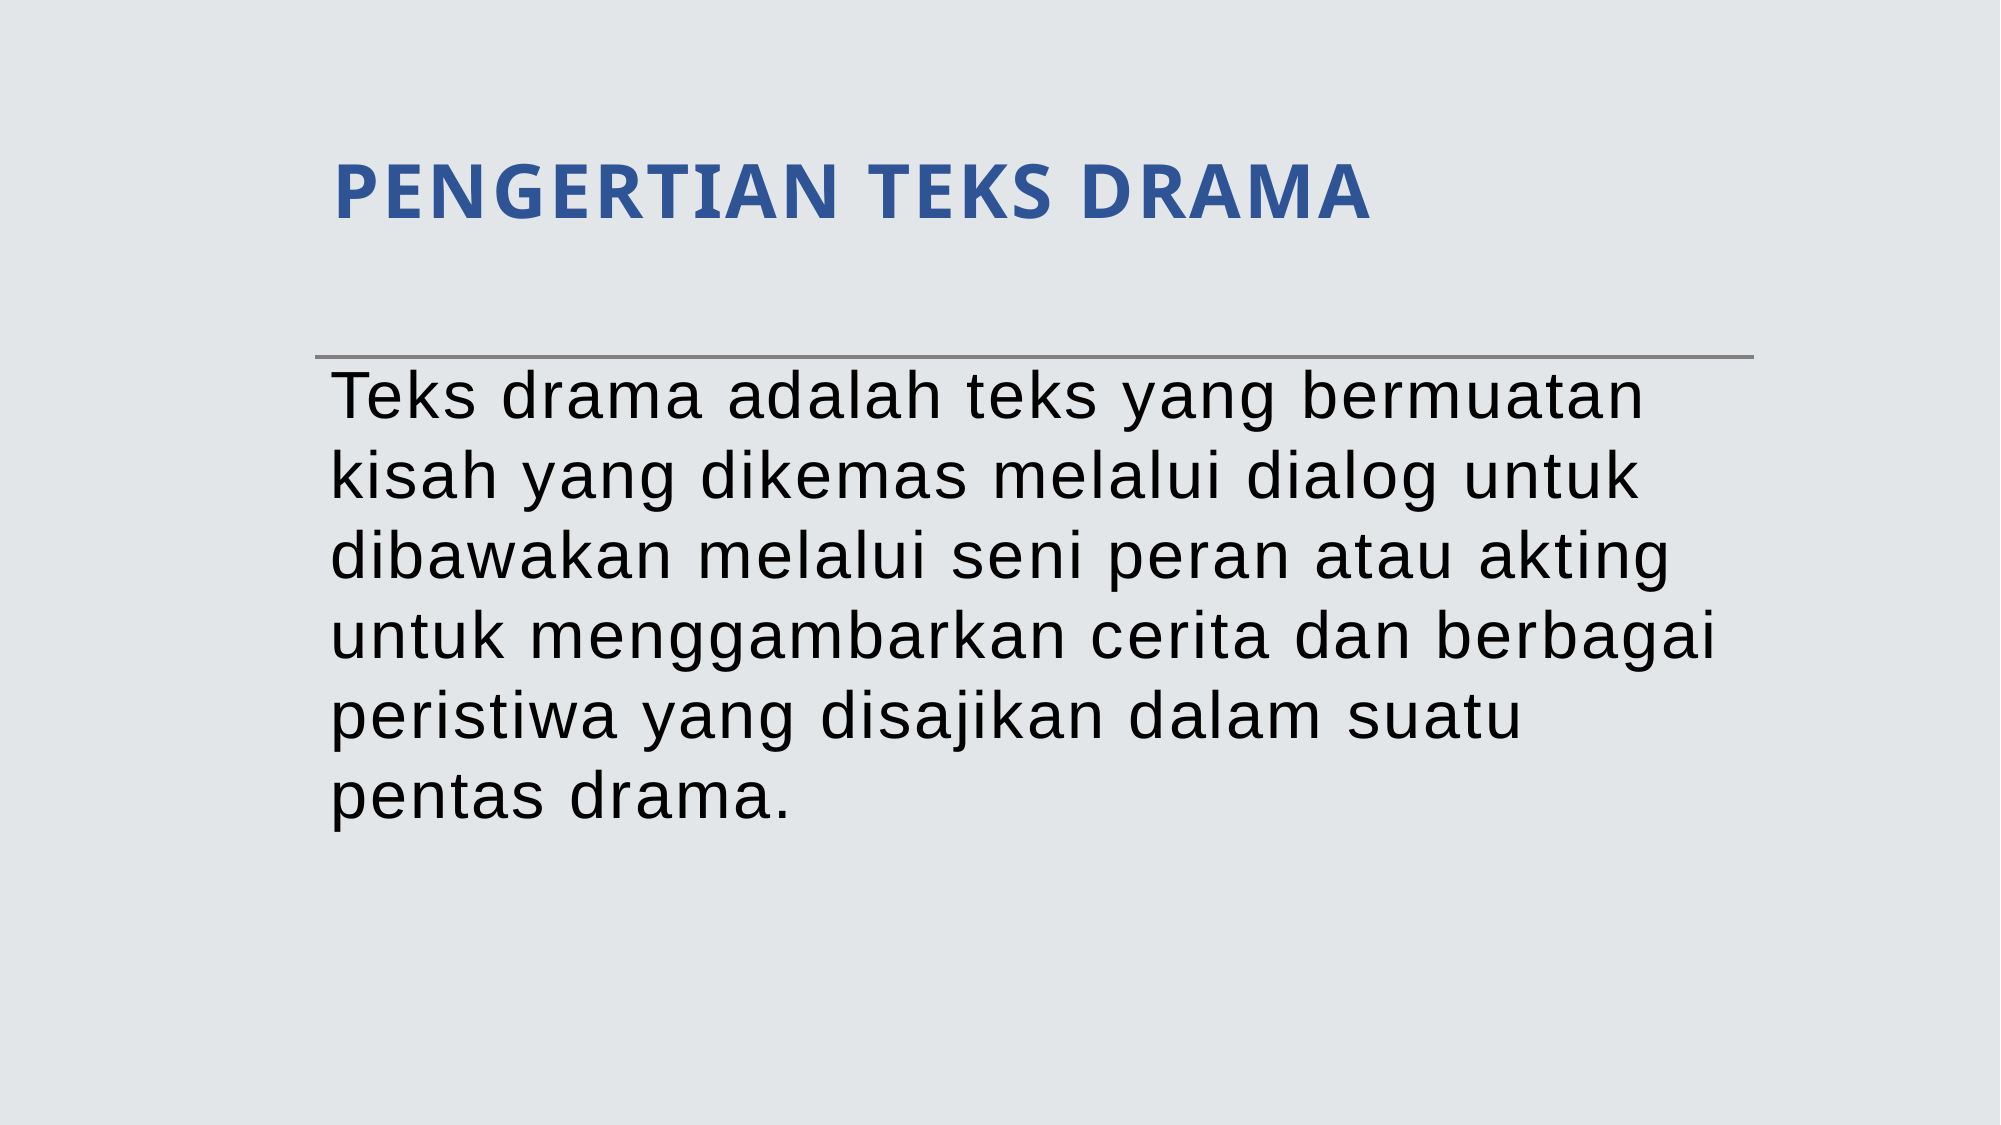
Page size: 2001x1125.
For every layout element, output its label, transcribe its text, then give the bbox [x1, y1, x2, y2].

list Teks drama adalah teks yang bermuatan kisah yang dikemas melalui dialog untuk dibawakan melalui seni peran atau akting untuk menggambarkan cerita dan berbagai peristiwa yang disajikan dalam suatu pentas drama. [315, 265, 1754, 919]
title PENGERTIAN TEKS DRAMA [315, 72, 1754, 265]
